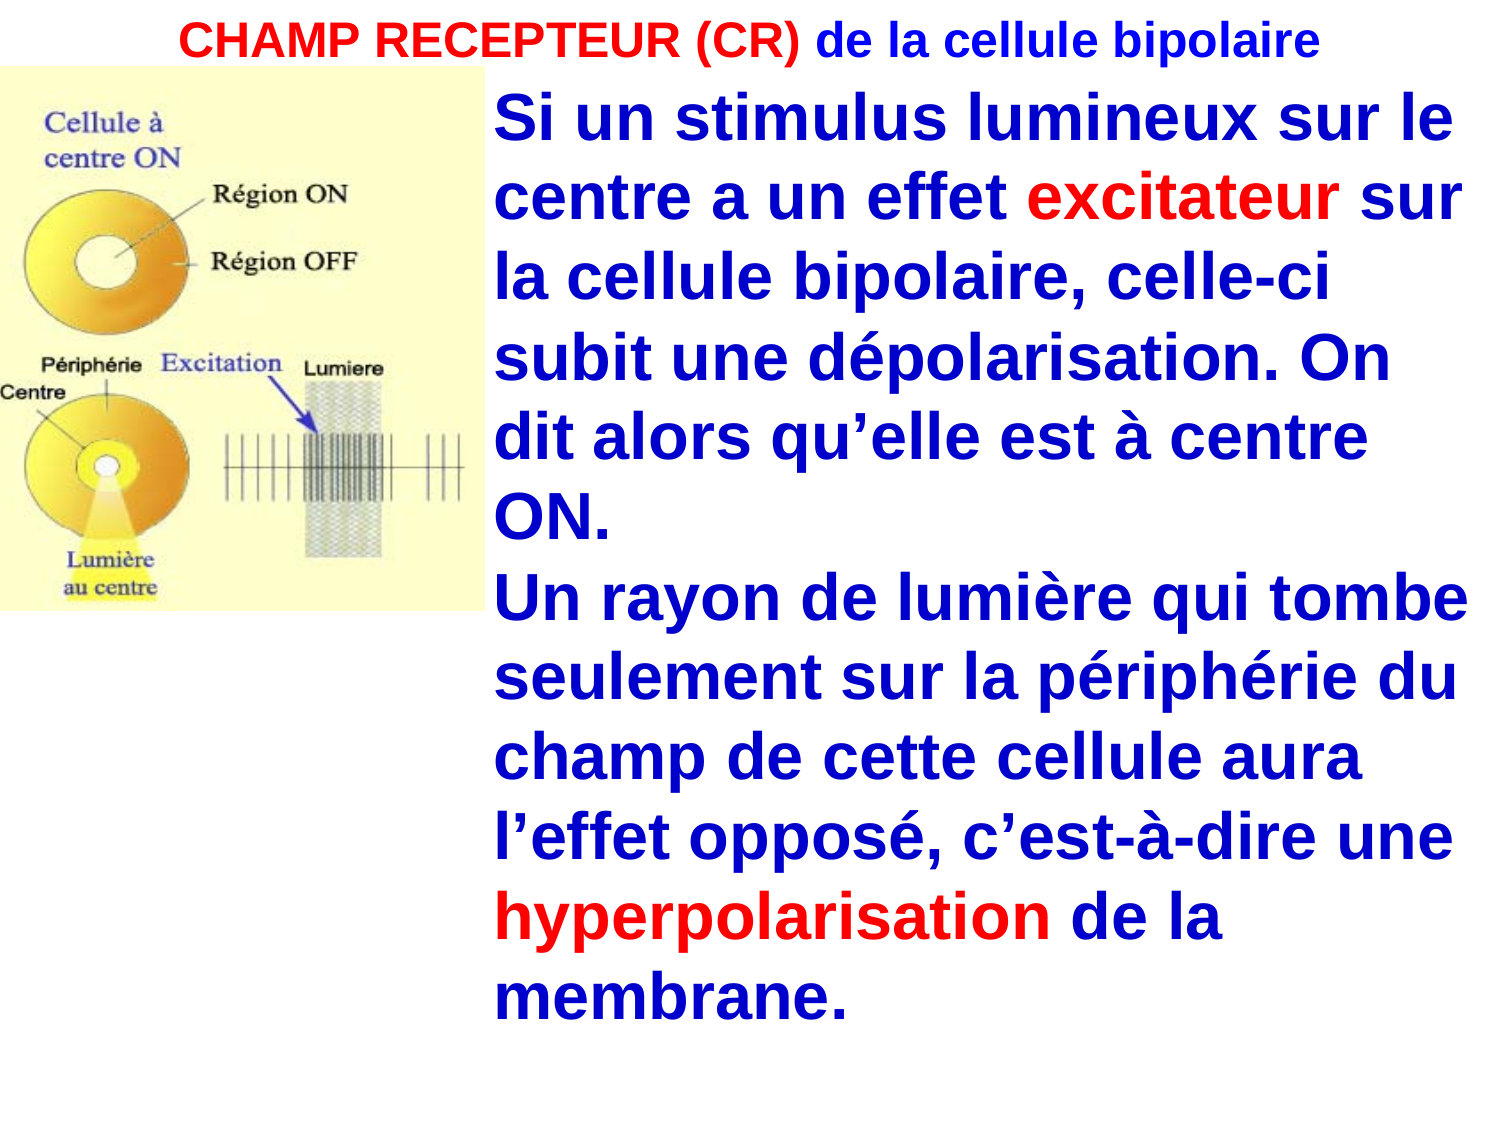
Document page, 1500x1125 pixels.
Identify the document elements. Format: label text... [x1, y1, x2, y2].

picture [0, 66, 485, 611]
text_box Si un stimulus lumineux sur le centre a un effet excitateur sur la cellule bipolaire, celle-ci subit une dépolarisation. On dit alors qu’elle est à centre ON. Un rayon de lumière qui tombe seulement sur la périphérie du champ de cette cellule aura l’effet opposé, c’est-à-dire une hyperpolarisation de la membrane. [478, 66, 1500, 1125]
text_box CHAMP RECEPTEUR (CR) de la cellule bipolaire [0, 0, 1500, 66]
